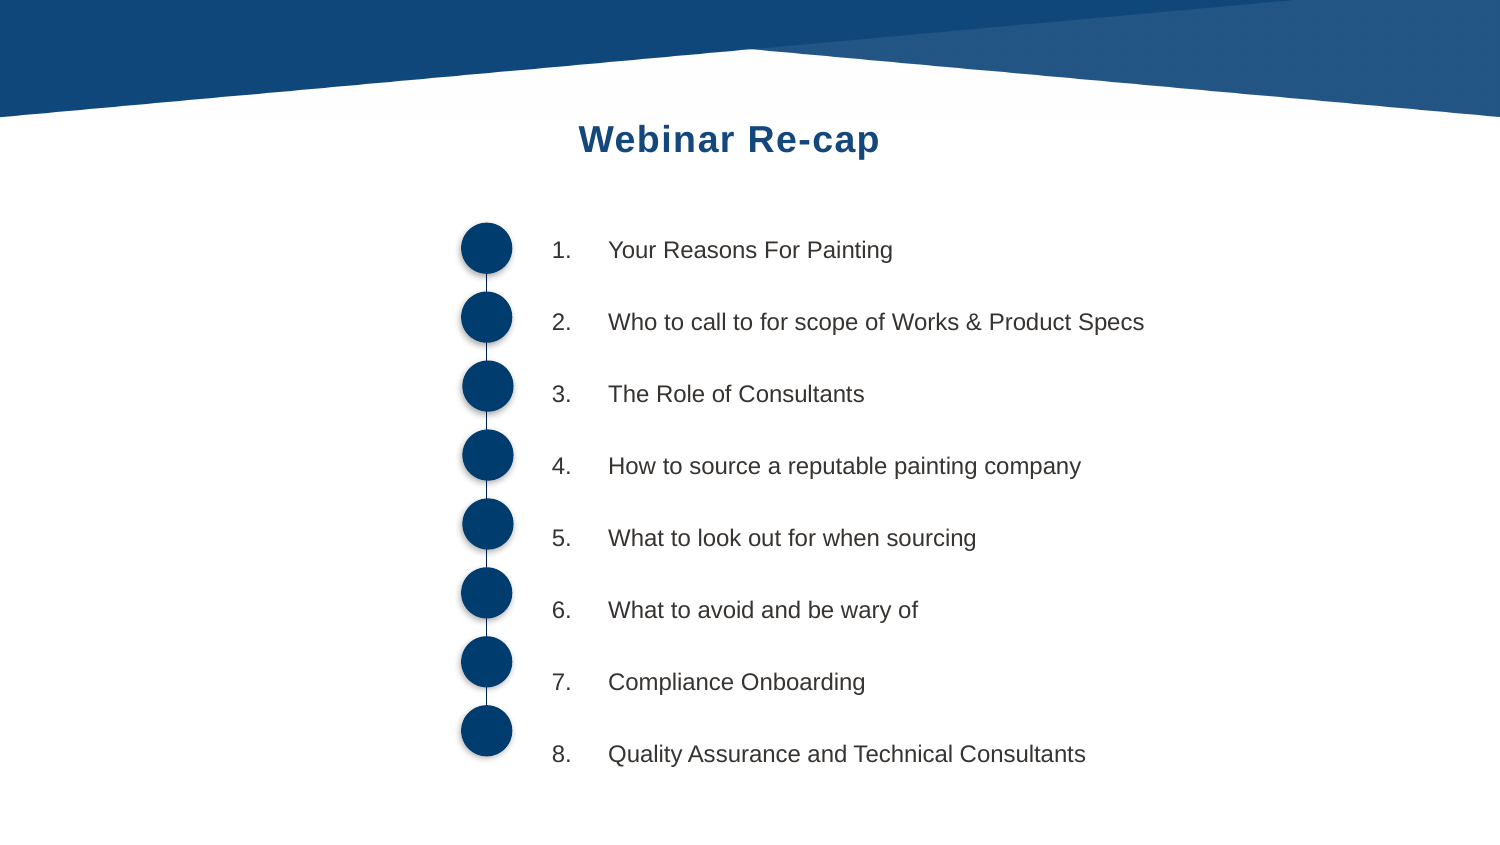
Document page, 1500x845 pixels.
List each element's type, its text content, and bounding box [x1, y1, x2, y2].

text_box [461, 360, 482, 412]
text_box [492, 567, 514, 619]
text_box [461, 429, 482, 481]
text_box [460, 704, 514, 758]
text_box Webinar Re-cap [557, 107, 902, 184]
text_box [461, 498, 482, 550]
picture [0, 0, 1500, 119]
text_box [460, 566, 482, 619]
text_box [492, 497, 515, 550]
text_box [492, 429, 515, 482]
text_box [460, 291, 482, 344]
text_box Your Reasons For Painting Who to call to for scope of Works & Product Specs The Role of Consultants How to source a reputable painting company What to look out for when sourcing What to avoid and be wary of Compliance Onboarding Quality Assurance and Technical Consultants [537, 184, 1198, 775]
text_box [492, 636, 514, 688]
text_box [492, 291, 514, 343]
text_box [460, 635, 482, 688]
text_box [901, 265, 932, 326]
text_box [492, 360, 515, 413]
text_box [460, 221, 514, 275]
